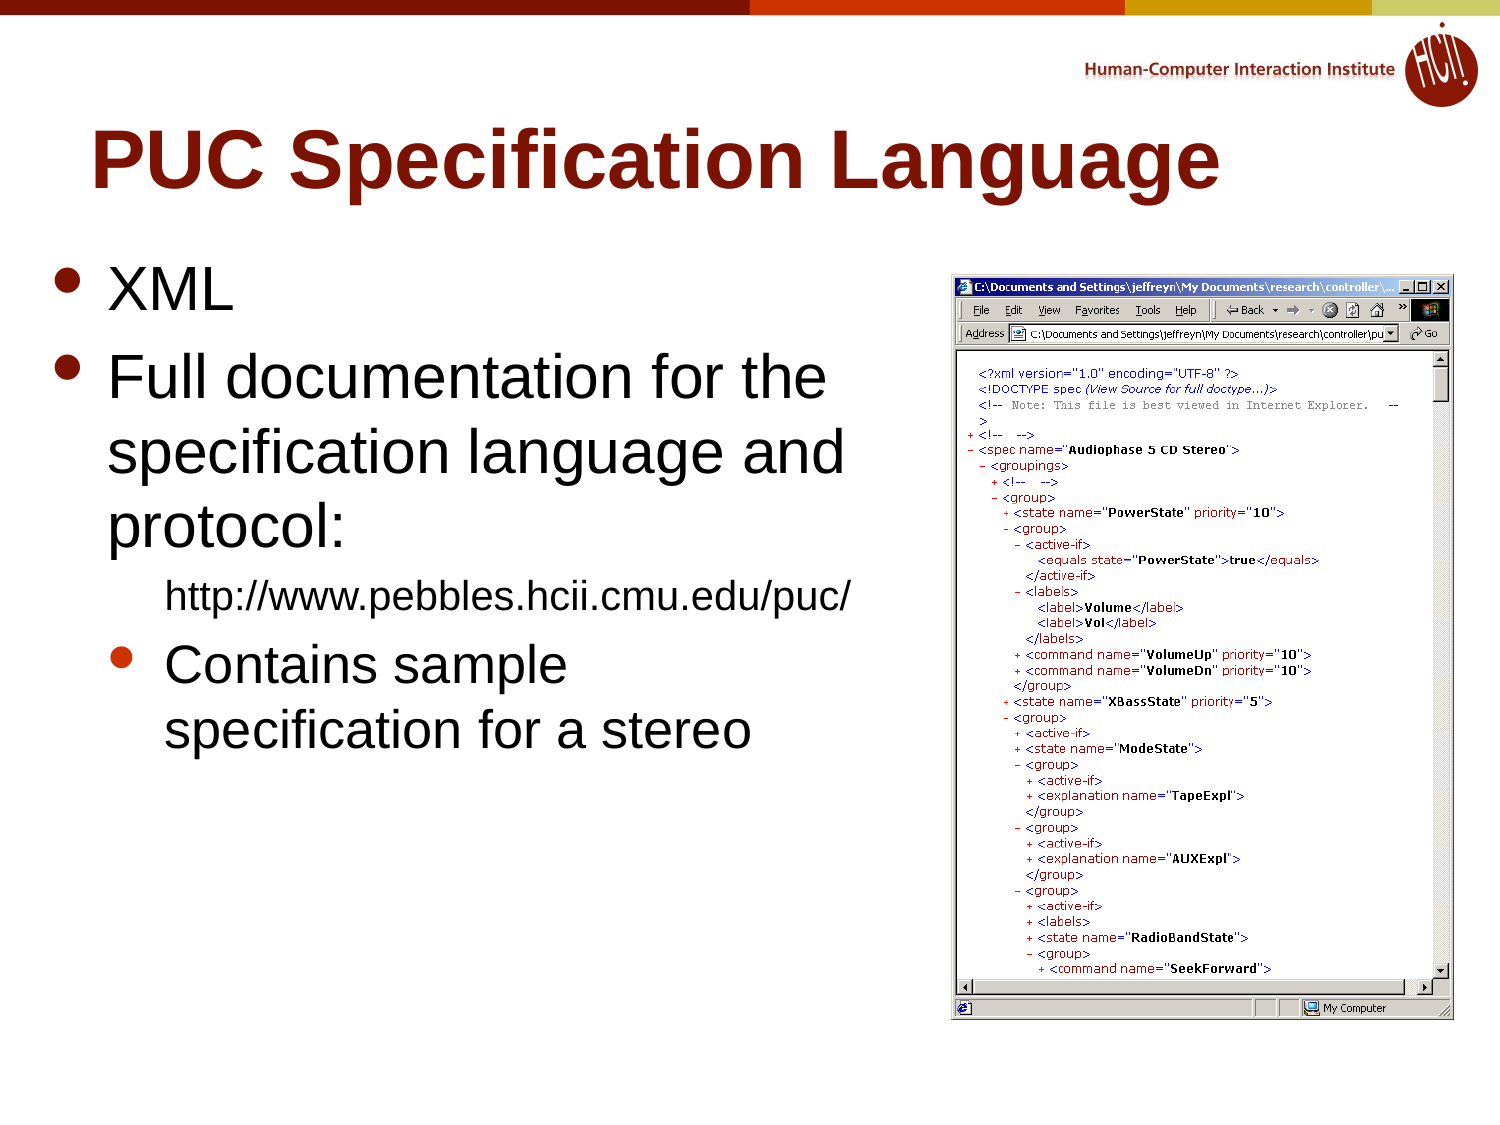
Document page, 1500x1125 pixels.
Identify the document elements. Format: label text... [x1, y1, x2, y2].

picture [951, 274, 1455, 1020]
picture [1313, 22, 1478, 107]
title PUC Specification Language [74, 19, 1313, 213]
list XML Full documentation for the specification language and protocol: http://www.pebbles.hcii.cmu.edu/puc/ Contains sample specification for a stereo [35, 240, 897, 998]
